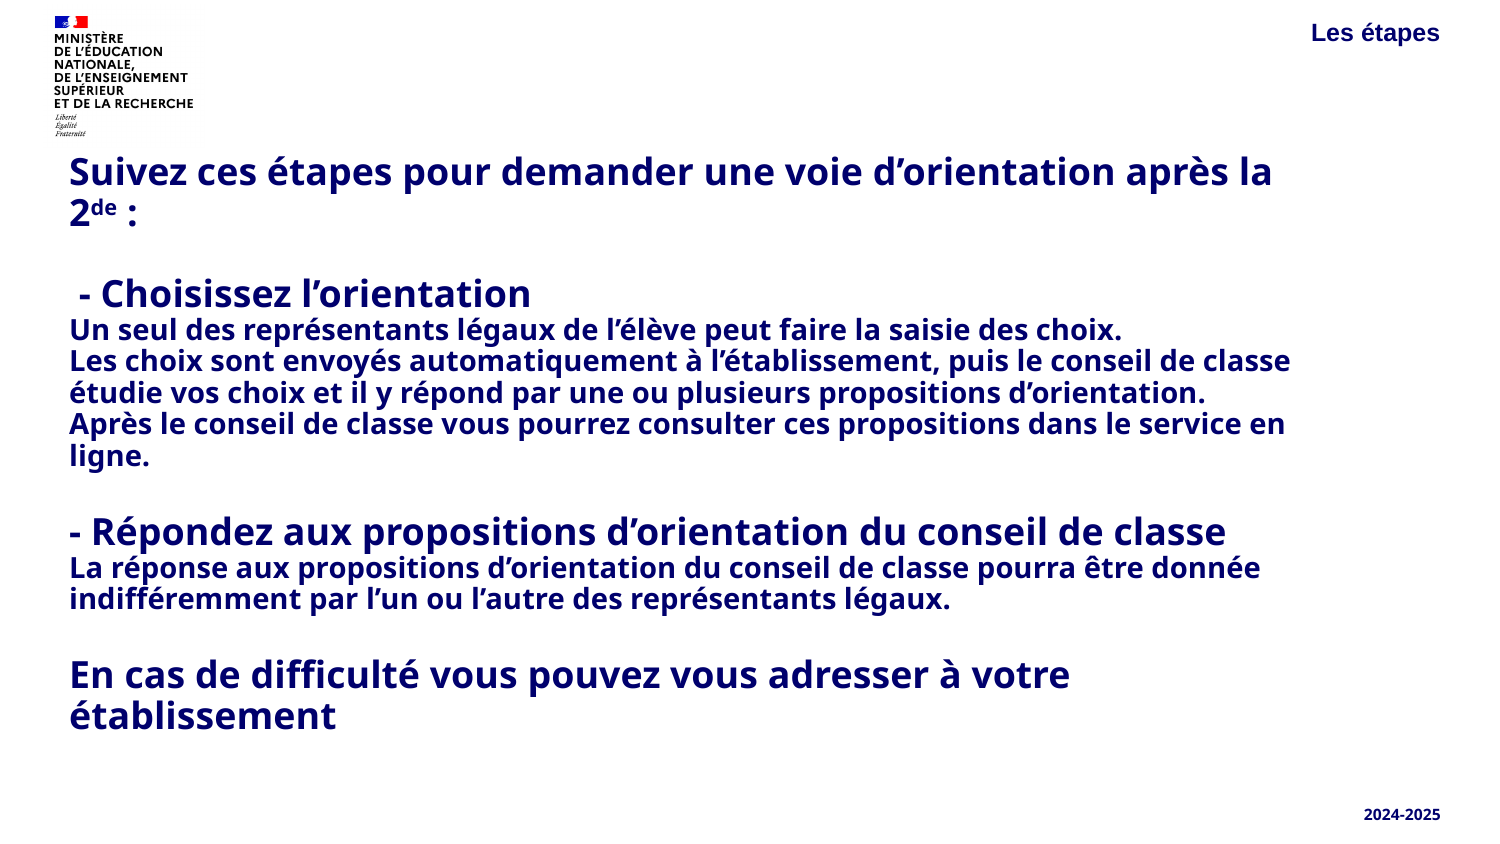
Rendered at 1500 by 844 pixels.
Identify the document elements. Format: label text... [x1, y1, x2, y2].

picture [43, 4, 205, 148]
text_box Les étapes [1296, 9, 1471, 54]
slide_number 2024-2025 [1249, 784, 1441, 844]
text_box Suivez ces étapes pour demander une voie d’orientation après la 2de : - Choisissez l’orientation Un seul des représentants légaux de l’élève peut faire la saisie des choix. Les choix sont envoyés automatiquement à l’établissement, puis le conseil de classe étudie vos choix et il y répond par une ou plusieurs propositions d’orientation. Après le conseil de classe vous pourrez consulter ces propositions dans le service en ligne. - Répondez aux propositions d’orientation du conseil de classe La réponse aux propositions d’orientation du conseil de classe pourra être donnée indifféremment par l’un ou l’autre des représentants légaux. En cas de difficulté vous pouvez vous adresser à votre établissement [67, 172, 1347, 719]
